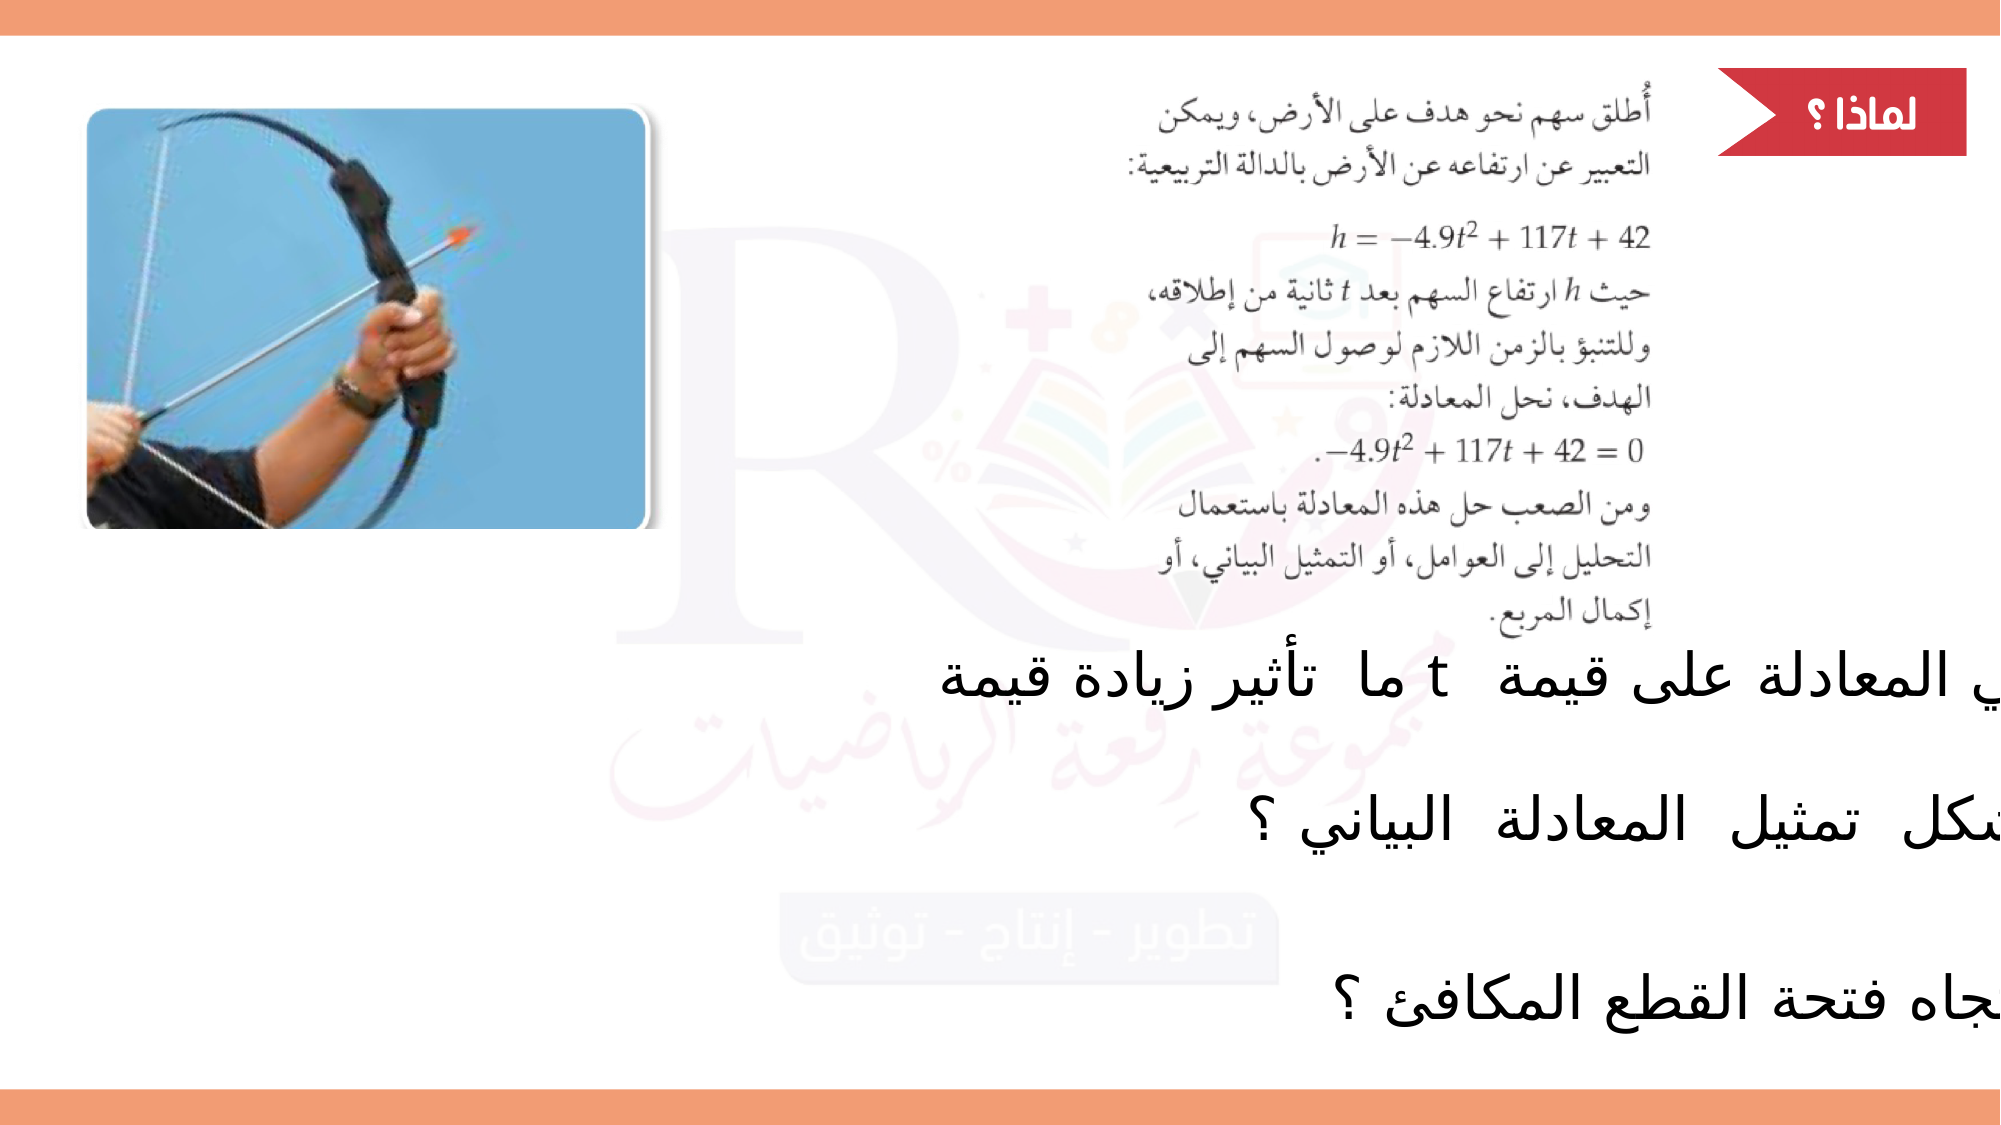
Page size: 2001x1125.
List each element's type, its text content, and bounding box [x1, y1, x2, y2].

text_box [0, 0, 2000, 36]
picture [62, 18, 2000, 1020]
text_box ما شكل تمثيل المعادلة البياني ؟ [1493, 772, 2000, 860]
text_box ما اتجاه فتحة القطع المكافئ ؟ [1324, 951, 2000, 1040]
text_box ما تأثير زيادة قيمة t في المعادلة على قيمة h ؟ [1493, 628, 2000, 716]
text_box [0, 1089, 2000, 1125]
